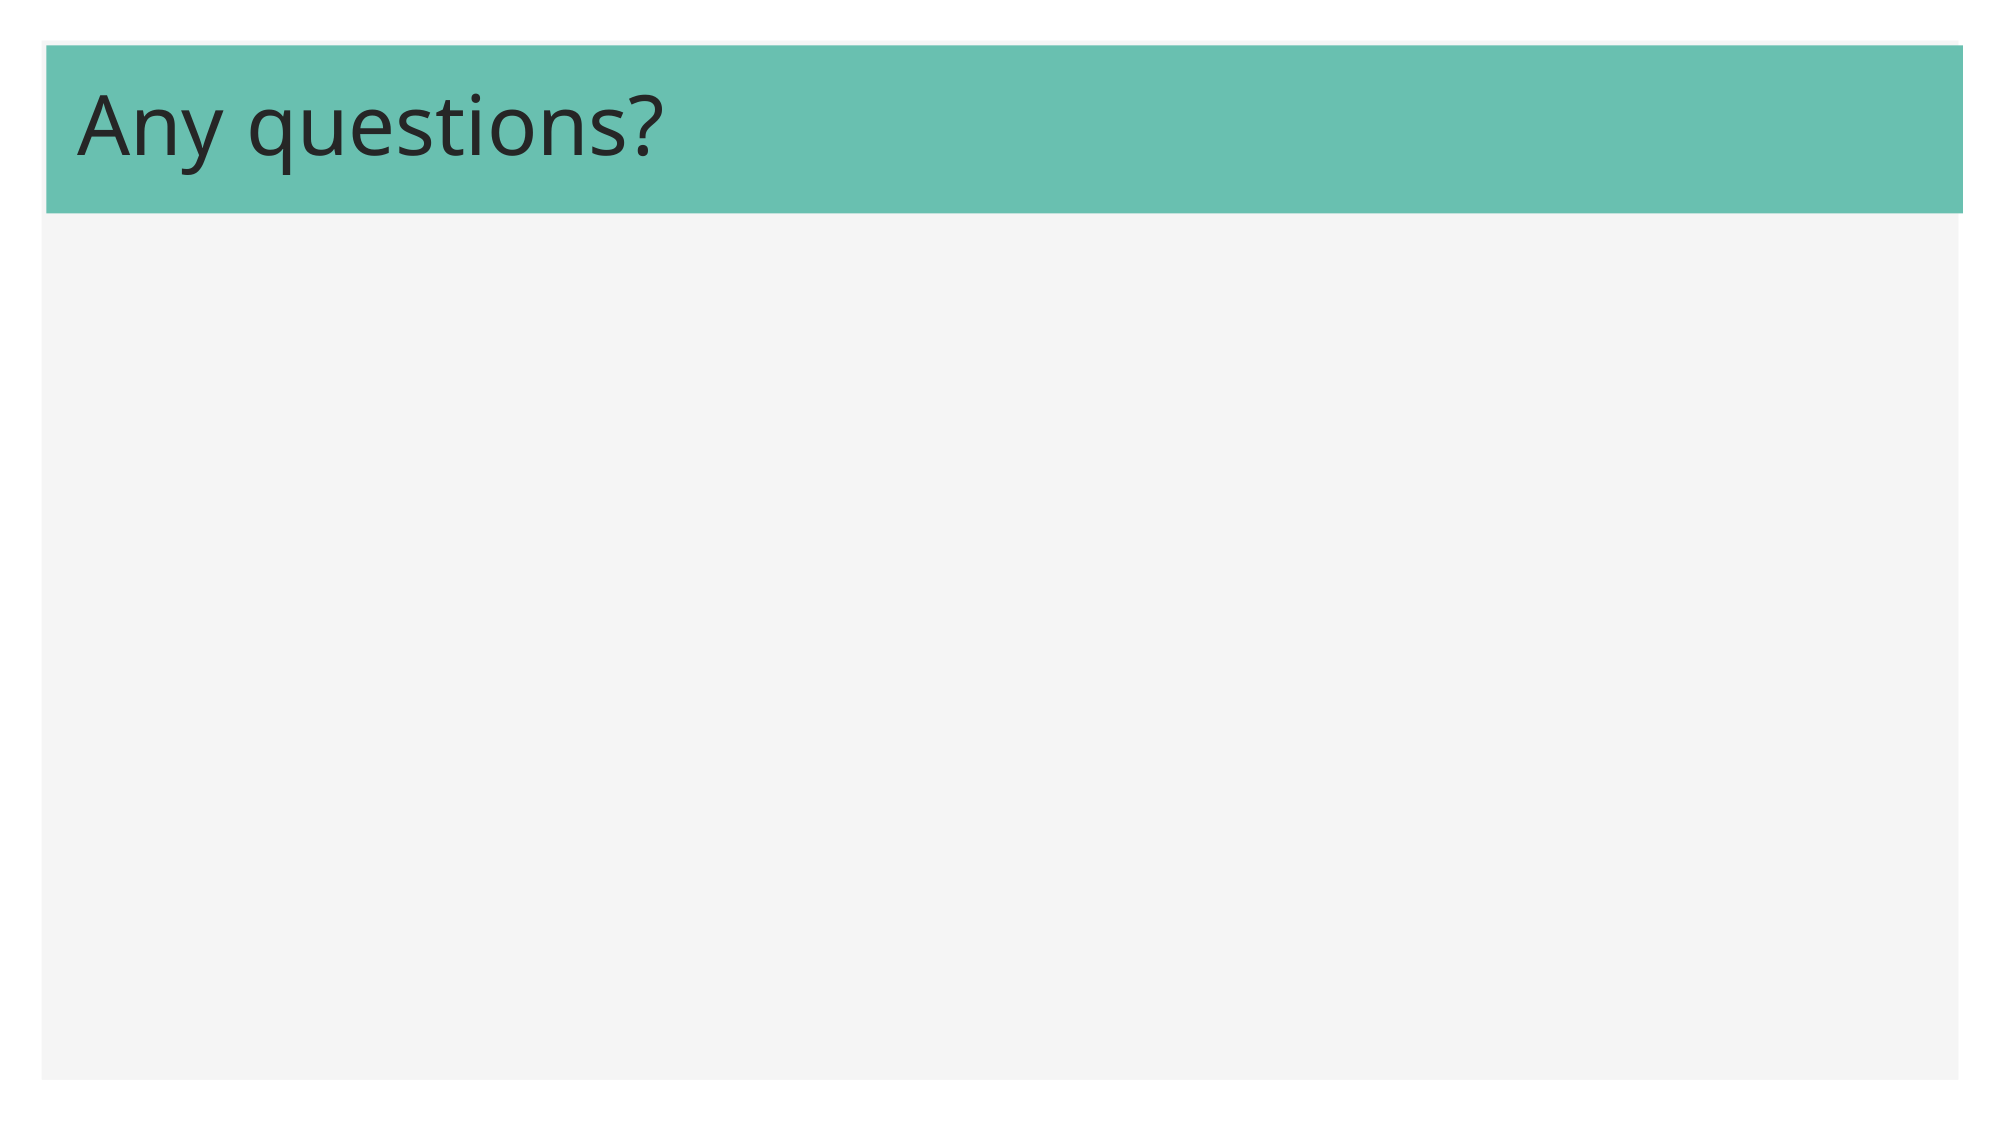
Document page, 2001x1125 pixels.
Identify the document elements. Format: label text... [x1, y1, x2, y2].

title Any questions? [62, 74, 1741, 180]
